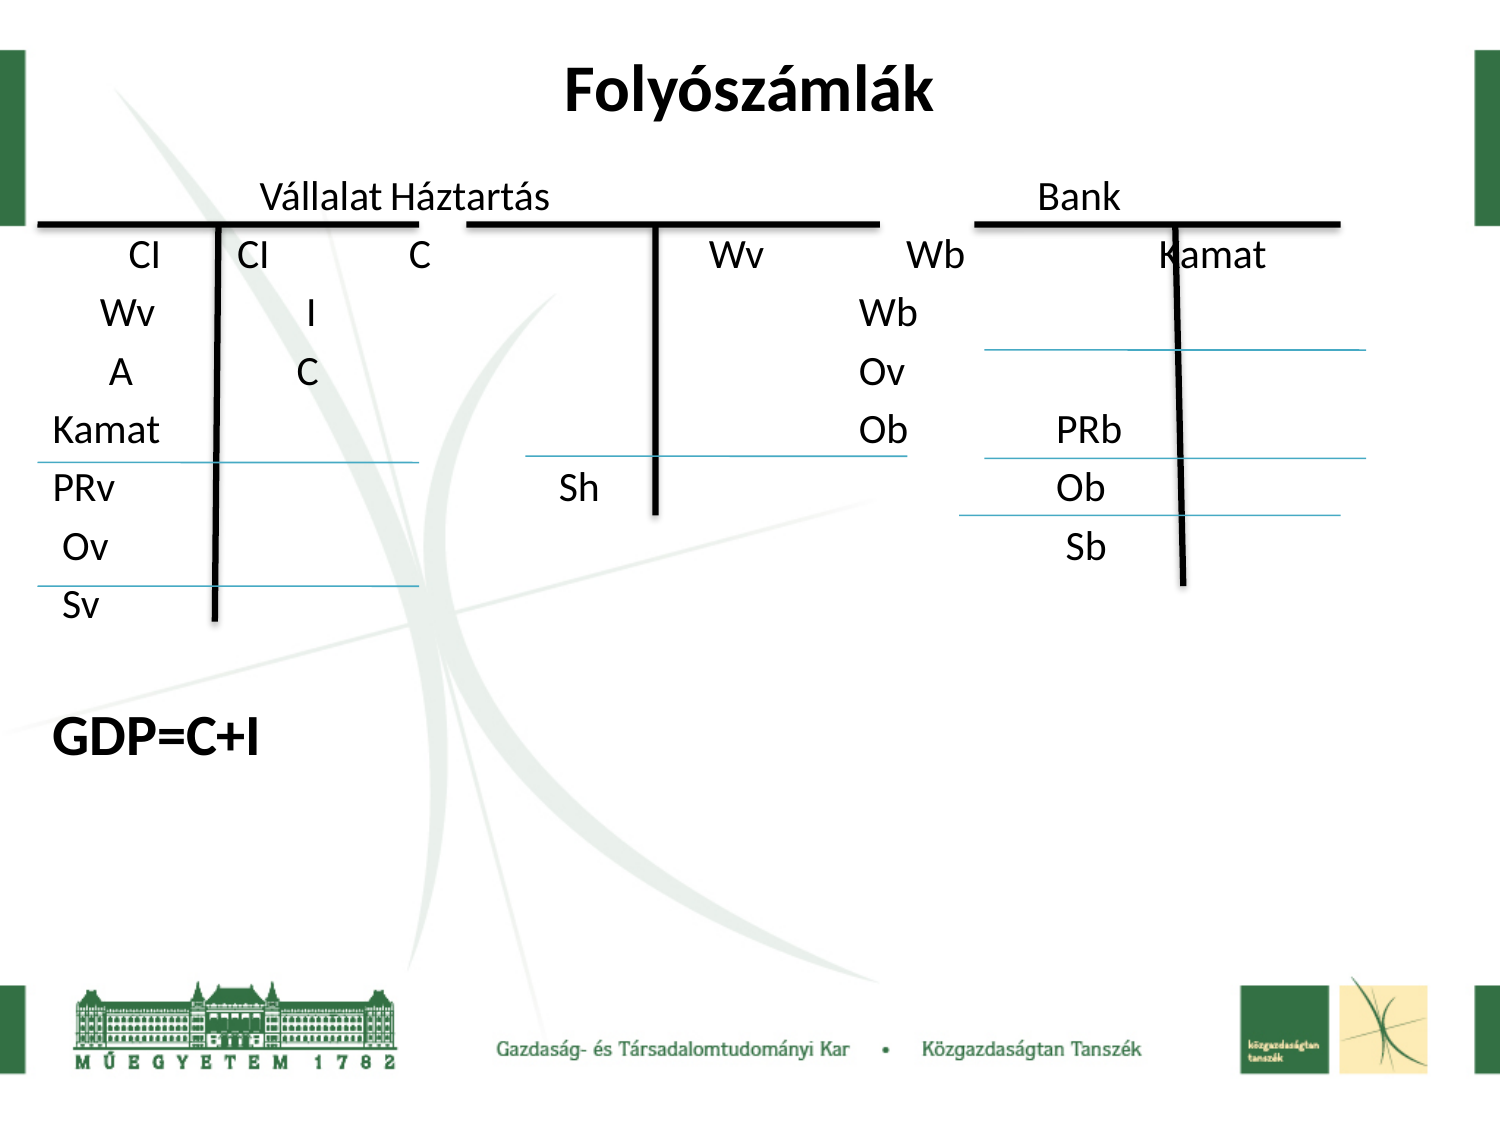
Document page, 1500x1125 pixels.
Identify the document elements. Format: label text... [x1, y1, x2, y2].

title Folyószámlák [74, 44, 1426, 126]
text_box [1178, 517, 1187, 587]
text_box [211, 587, 219, 622]
picture [0, 0, 1500, 1125]
text_box [213, 224, 222, 461]
text_box [466, 221, 880, 228]
text_box [974, 221, 1341, 228]
text_box [1177, 460, 1185, 514]
text_box [652, 457, 659, 516]
text_box [1174, 351, 1184, 457]
text_box [1172, 224, 1182, 349]
text_box [212, 464, 220, 585]
text_box [37, 221, 420, 228]
list Vállalat Háztartás Bank CI CI C Wv Wb Kamat Wv I Wb A C Ov Kamat Ob PRb PRv Sh Ob Ov Sb Sv GDP=C+I [37, 160, 1388, 982]
text_box [652, 224, 659, 455]
